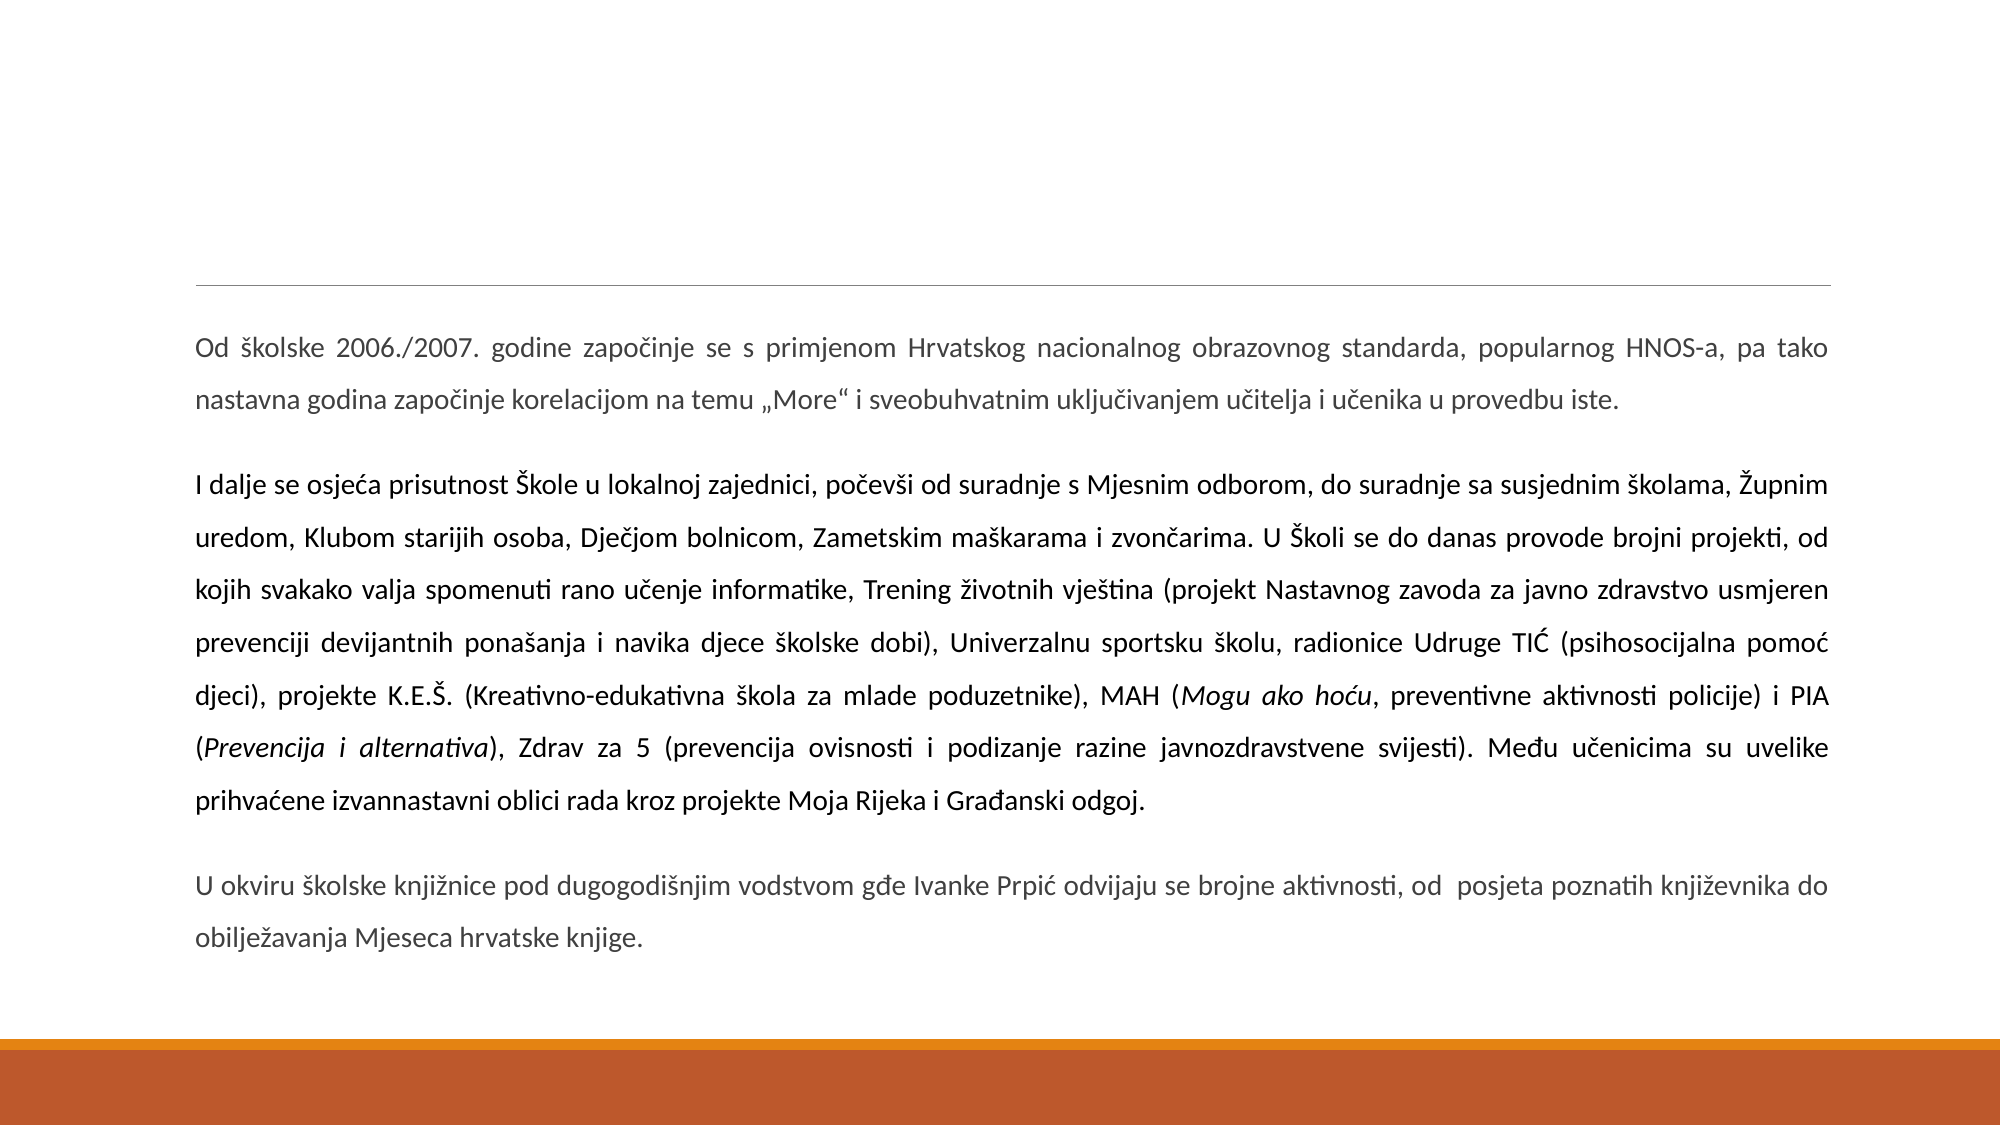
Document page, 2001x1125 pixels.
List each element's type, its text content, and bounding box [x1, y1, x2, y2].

list Od školske 2006./2007. godine započinje se s primjenom Hrvatskog nacionalnog obrazovnog standarda, popularnog HNOS-a, pa tako nastavna godina započinje korelacijom na temu „More“ i sveobuhvatnim uključivanjem učitelja i učenika u provedbu iste. I dalje se osjeća prisutnost Škole u lokalnoj zajednici, počevši od suradnje s Mjesnim odborom, do suradnje sa susjednim školama, Župnim uredom, Klubom starijih osoba, Dječjom bolnicom, Zametskim maškarama i zvončarima. U Školi se do danas provode brojni projekti, od kojih svakako valja spomenuti rano učenje informatike, Trening životnih vještina (projekt Nastavnog zavoda za javno zdravstvo usmjeren prevenciji devijantnih ponašanja i navika djece školske dobi), Univerzalnu sportsku školu, radionice Udruge TIĆ (psihosocijalna pomoć djeci), projekte K.E.Š. (Kreativno-edukativna škola za mlade poduzetnike), MAH (Mogu ako hoću, preventivne aktivnosti policije) i PIA (Prevencija i alternativa), Zdrav za 5 (prevencija ovisnosti i podizanje razine javnozdravstvene svijesti). Među učenicima su uvelike prihvaćene izvannastavni oblici rada kroz projekte Moja Rijeka i Građanski odgoj. U okviru školske knjižnice pod dugogodišnjim vodstvom gđe Ivanke Prpić odvijaju se brojne aktivnosti, od posjeta poznatih književnika do obilježavanja Mjeseca hrvatske knjige. [180, 302, 1830, 963]
